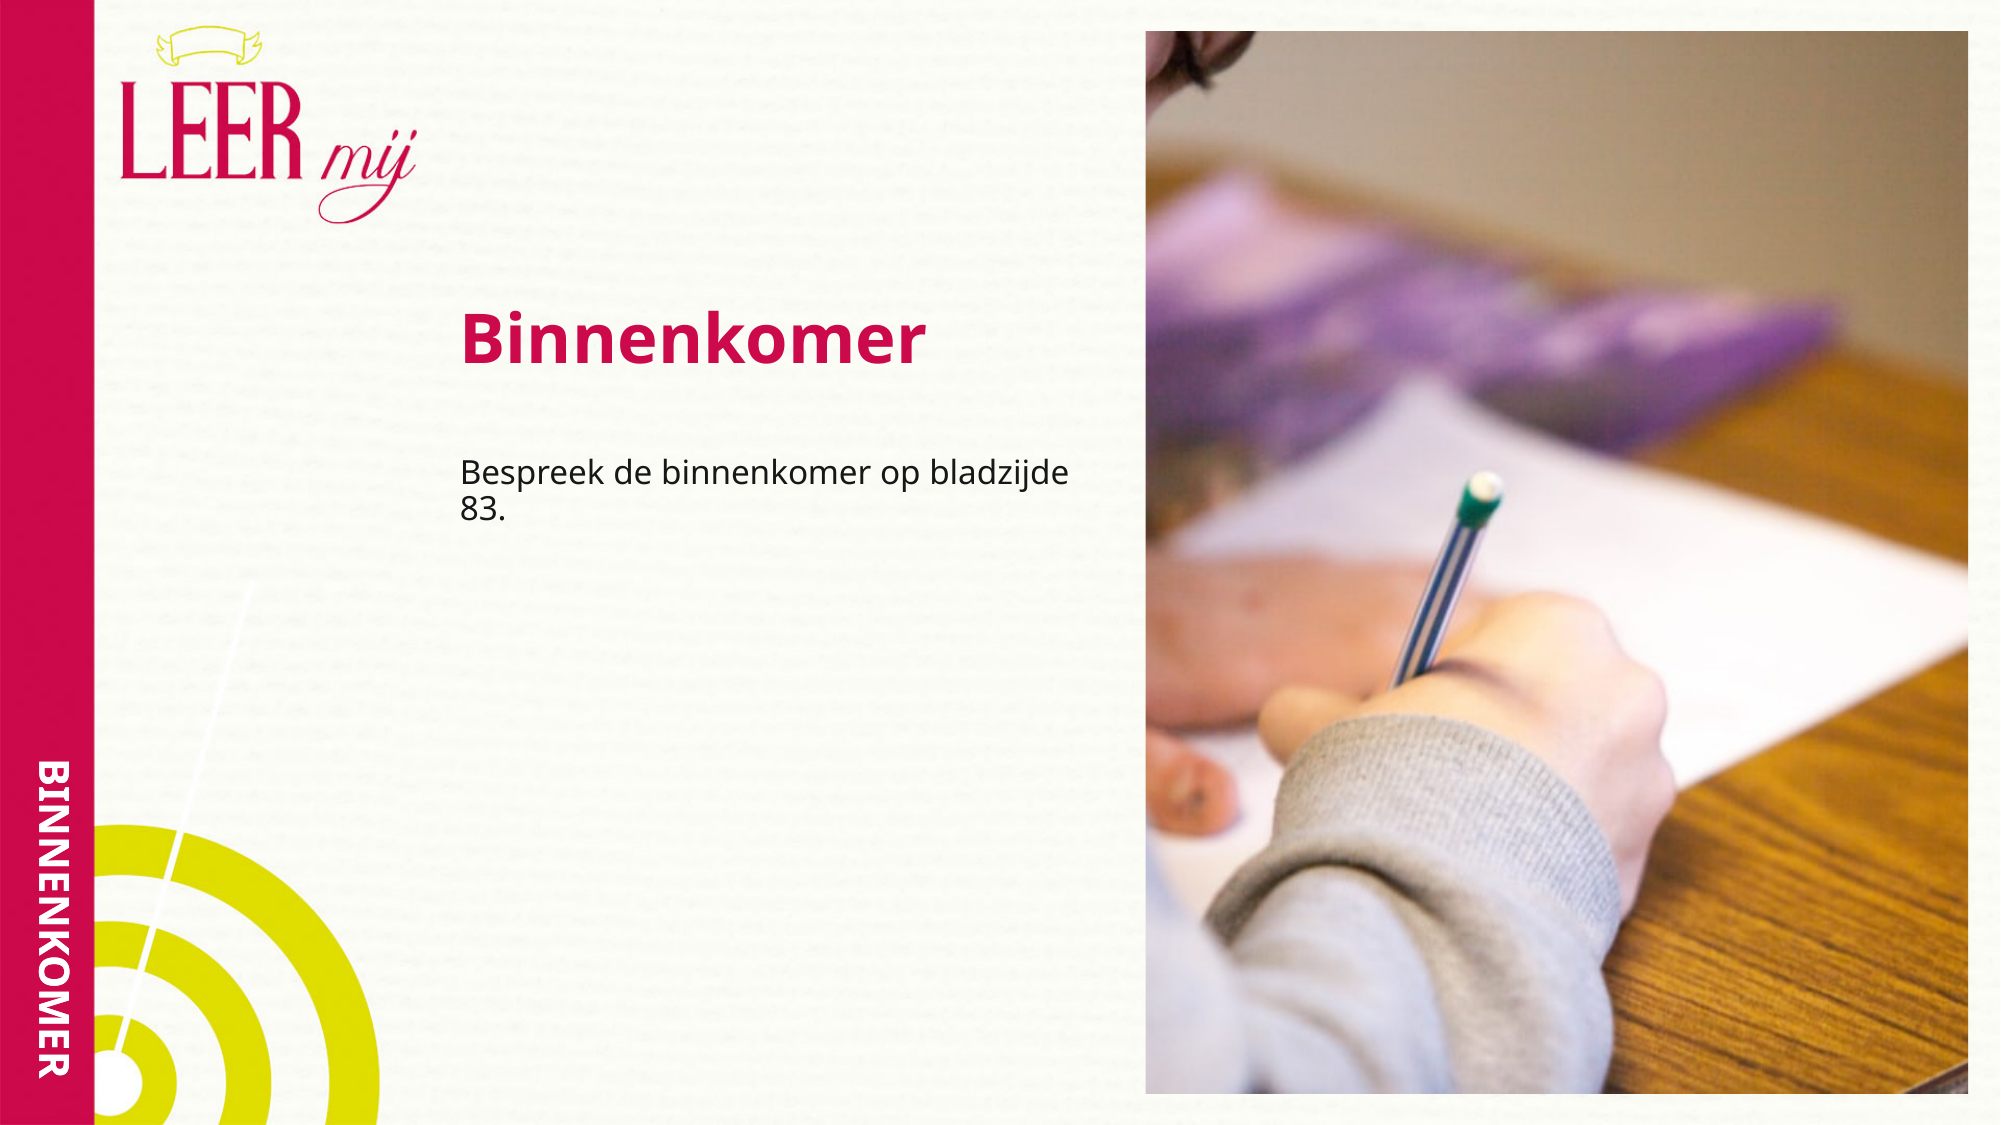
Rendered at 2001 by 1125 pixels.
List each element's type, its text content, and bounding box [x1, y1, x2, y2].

list Bespreek de binnenkomer op bladzijde 83. [444, 448, 1105, 968]
picture [0, 0, 2001, 1125]
title Binnenkomer [444, 229, 1102, 386]
